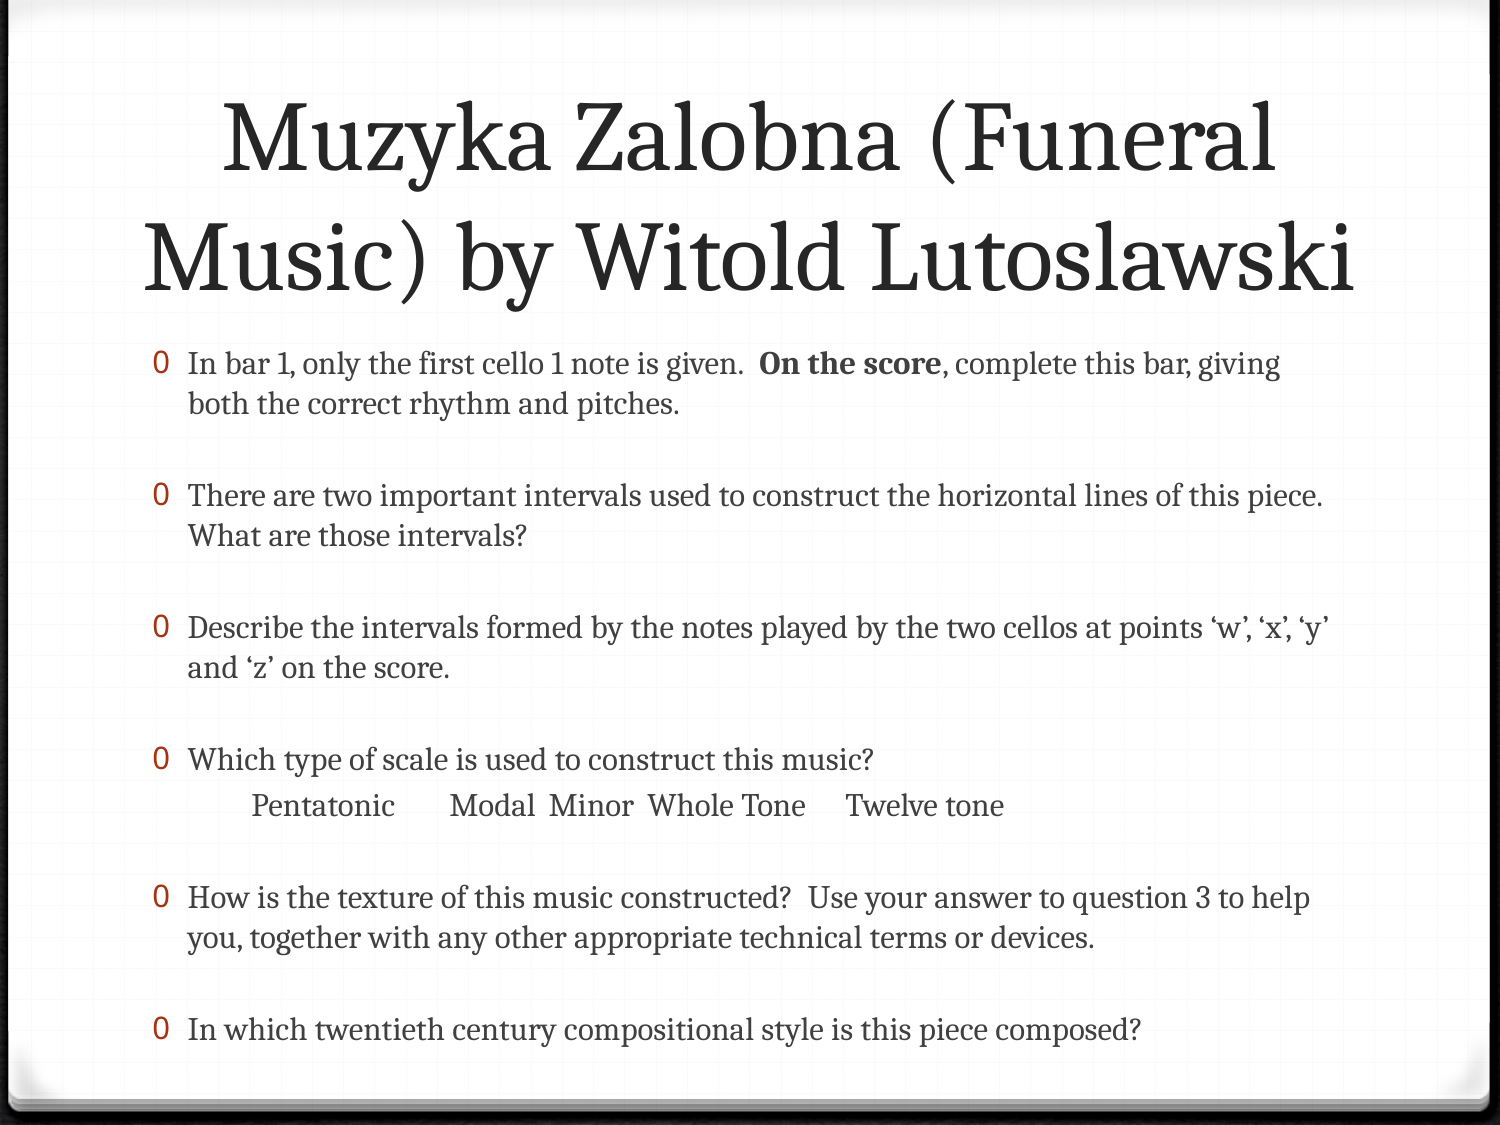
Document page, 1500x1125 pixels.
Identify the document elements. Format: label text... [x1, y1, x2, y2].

title Muzyka Zalobna (Funeral Music) by Witold Lutoslawski [90, 71, 1410, 309]
list In bar 1, only the first cello 1 note is given. On the score, complete this bar, giving both the correct rhythm and pitches. There are two important intervals used to construct the horizontal lines of this piece. What are those intervals? Describe the intervals formed by the notes played by the two cellos at points ‘w’, ‘x’, ‘y’ and ‘z’ on the score. Which type of scale is used to construct this music? Pentatonic Modal Minor Whole Tone Twelve tone How is the texture of this music constructed? Use your answer to question 3 to help you, together with any other appropriate technical terms or devices. In which twentieth century compositional style is this piece composed? [137, 334, 1363, 1059]
picture [0, 0, 1500, 1125]
